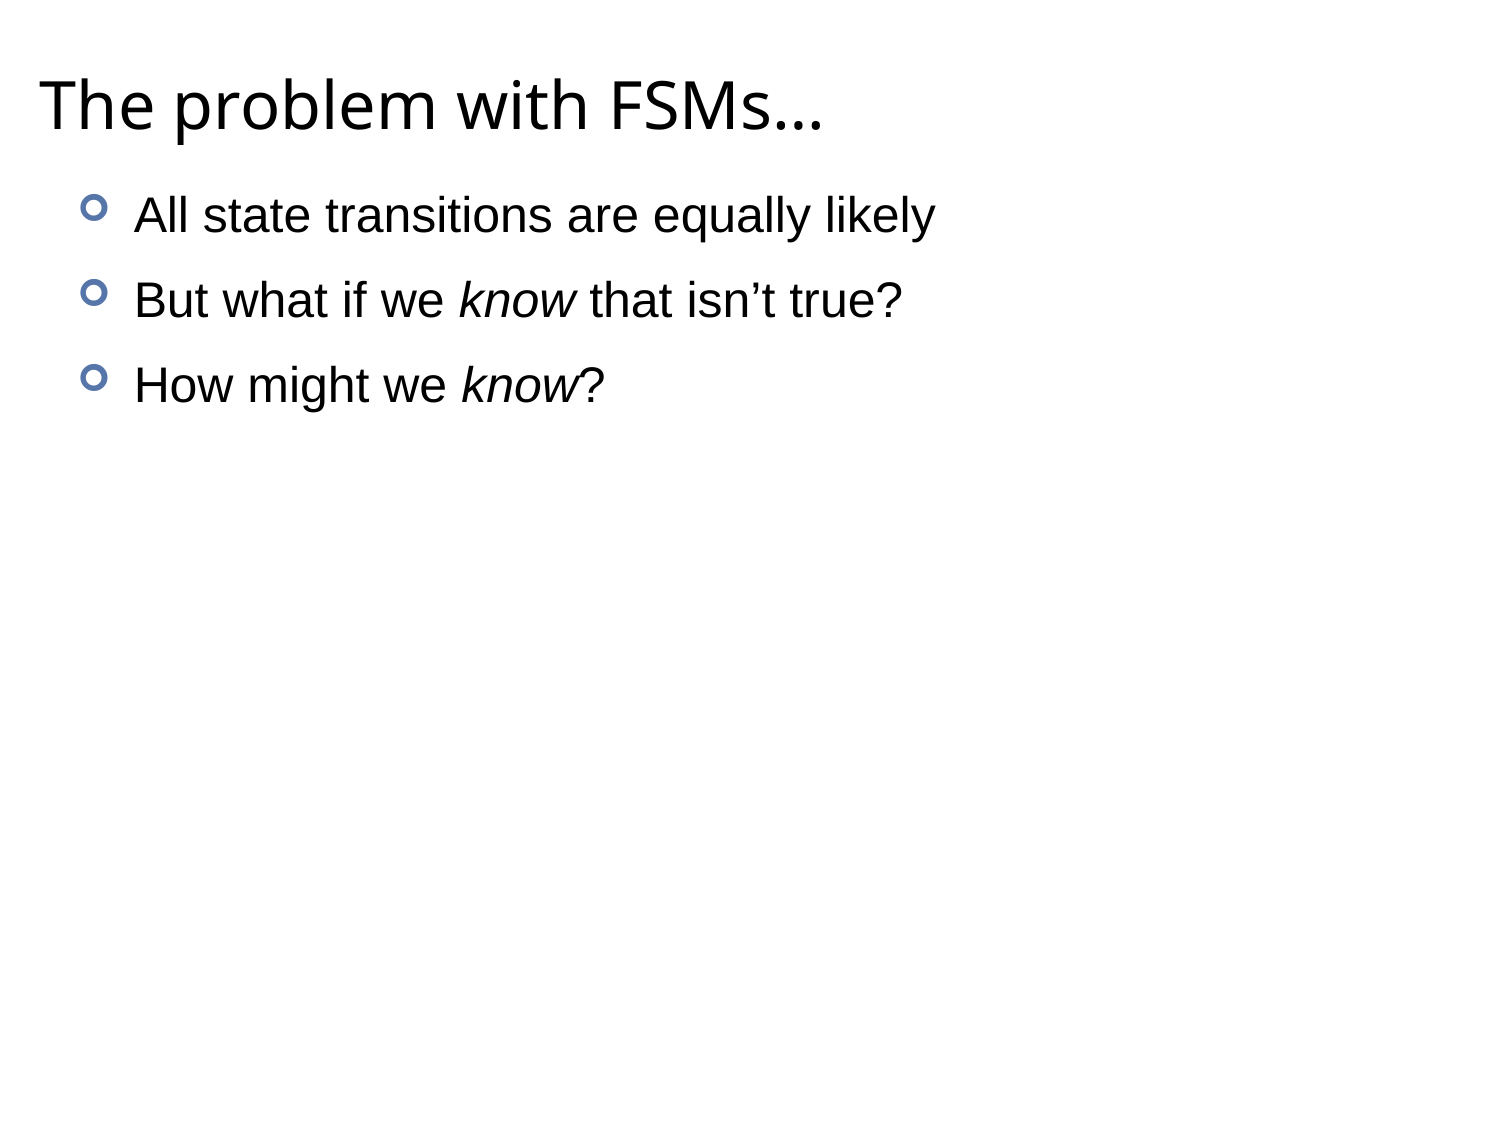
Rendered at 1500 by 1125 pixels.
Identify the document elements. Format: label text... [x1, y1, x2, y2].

list All state transitions are equally likely But what if we know that isn’t true? How might we know? [62, 174, 1451, 1013]
title The problem with FSMs… [24, 18, 1451, 188]
